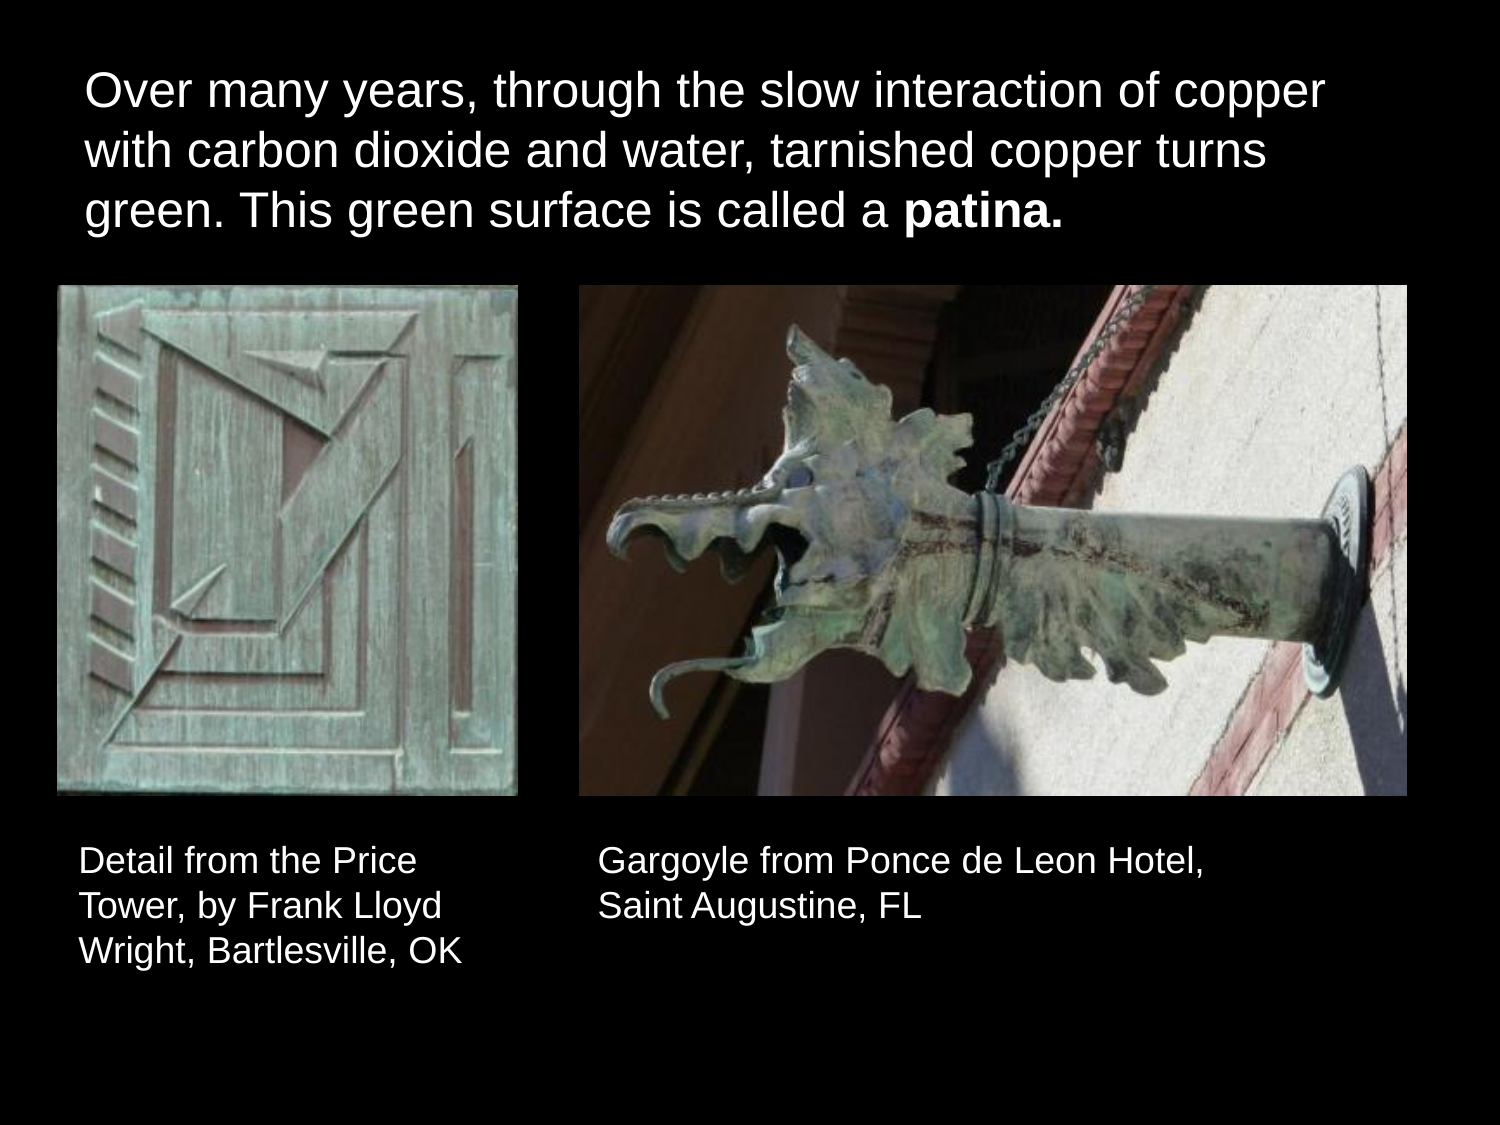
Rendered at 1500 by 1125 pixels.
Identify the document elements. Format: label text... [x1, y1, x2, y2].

list Over many years, through the slow interaction of copper with carbon dioxide and water, tarnished copper turns green. This green surface is called a patina. [69, 49, 1433, 270]
picture [578, 285, 1407, 796]
text_box Detail from the Price Tower, by Frank Lloyd Wright, Bartlesville, OK [63, 828, 547, 979]
text_box Gargoyle from Ponce de Leon Hotel, Saint Augustine, FL [582, 828, 1231, 979]
picture [57, 285, 518, 796]
